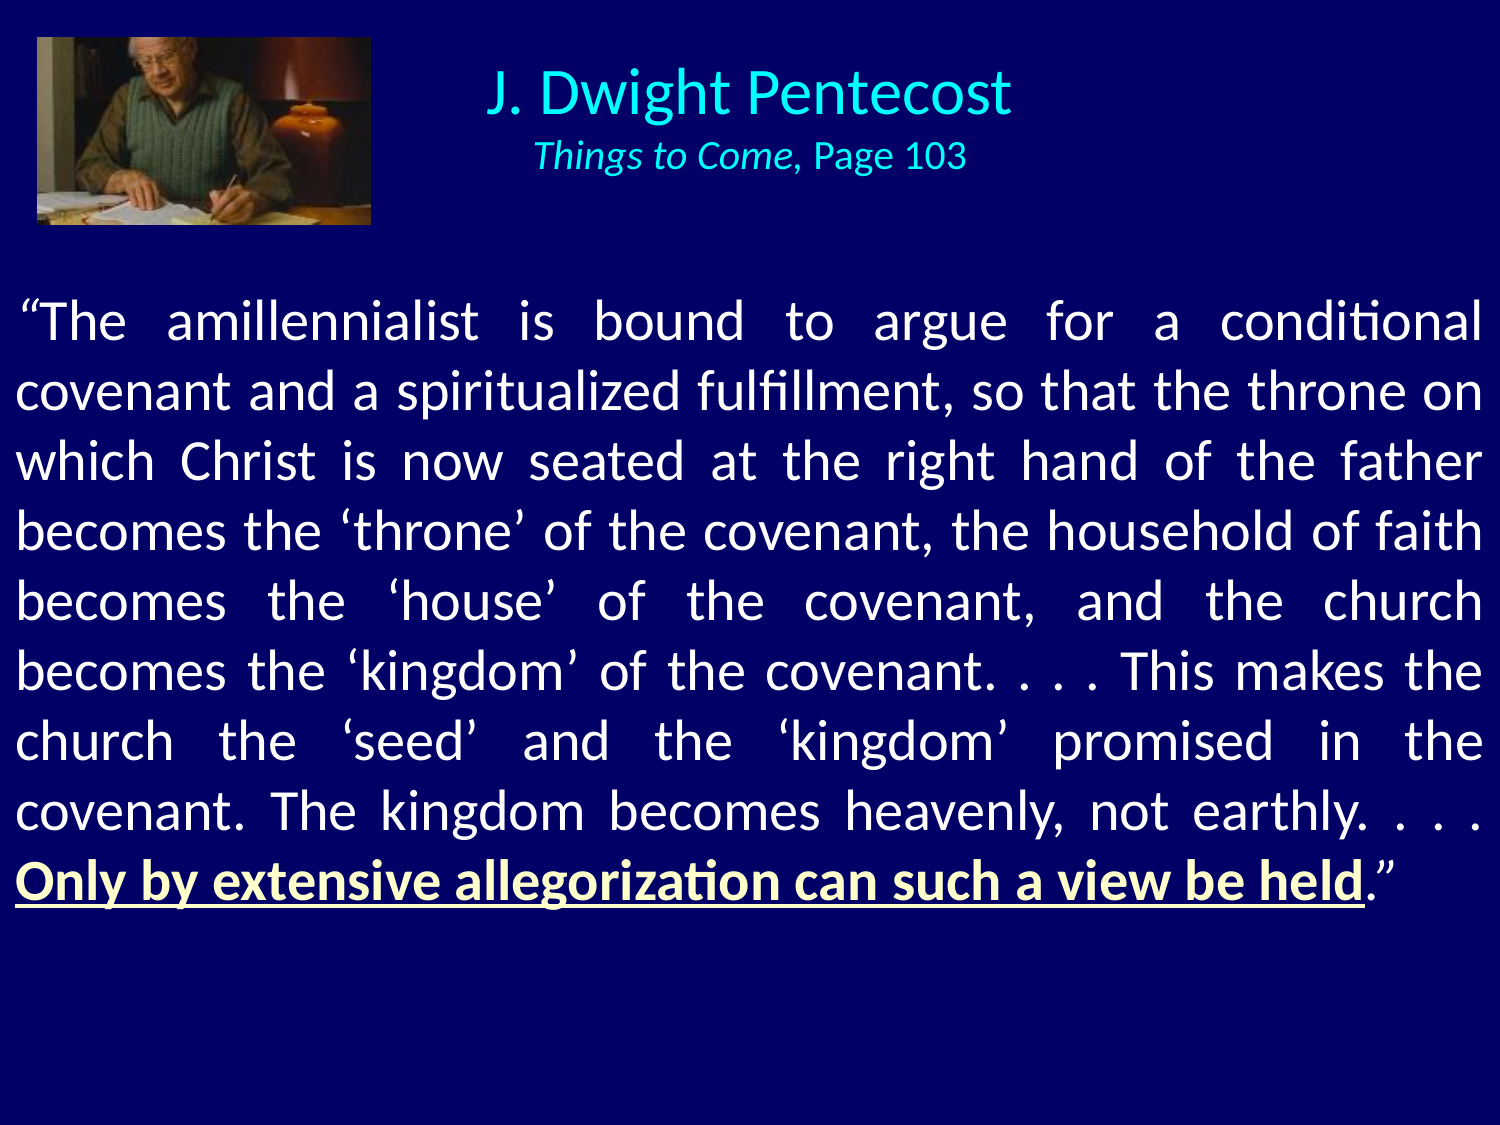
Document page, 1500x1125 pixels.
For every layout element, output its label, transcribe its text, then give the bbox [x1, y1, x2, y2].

list “The amillennialist is bound to argue for a conditional covenant and a spiritualized fulfillment, so that the throne on which Christ is now seated at the right hand of the father becomes the ‘throne’ of the covenant, the household of faith becomes the ‘house’ of the covenant, and the church becomes the ‘kingdom’ of the covenant. . . . This makes the church the ‘seed’ and the ‘kingdom’ promised in the covenant. The kingdom becomes heavenly, not earthly. . . . Only by extensive allegorization can such a view be held.” [0, 274, 1500, 1076]
picture [37, 37, 371, 226]
title J. Dwight Pentecost Things to Come, Page 103 [373, 37, 1257, 188]
